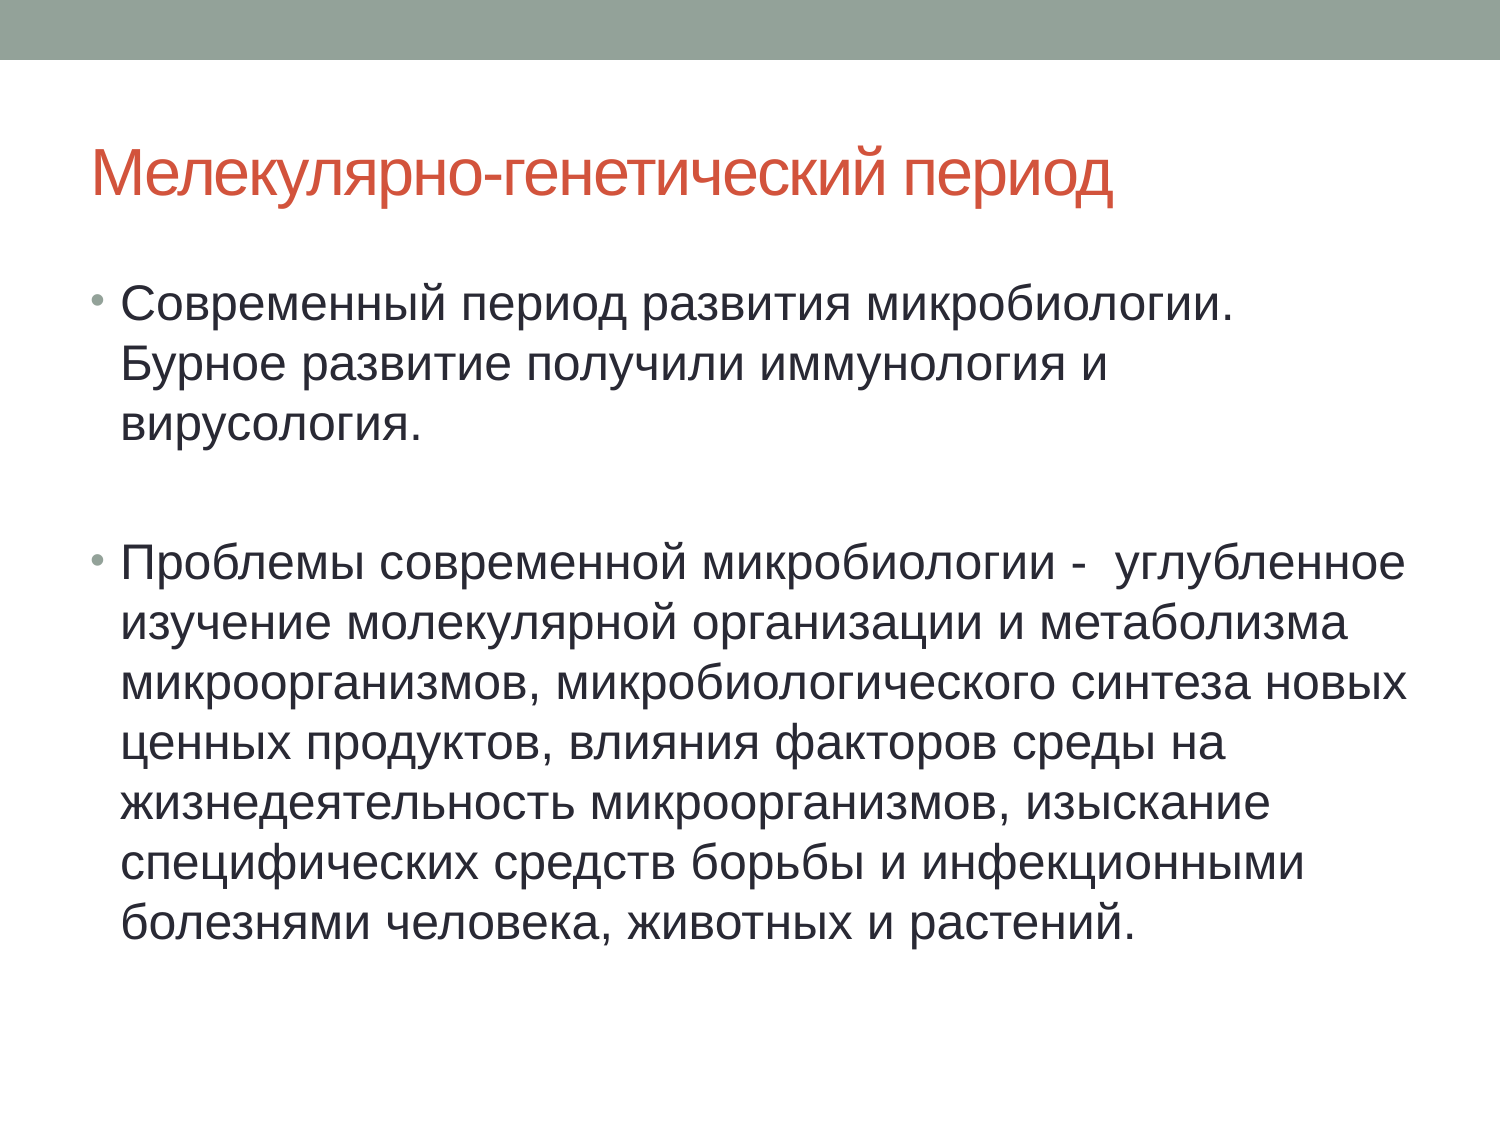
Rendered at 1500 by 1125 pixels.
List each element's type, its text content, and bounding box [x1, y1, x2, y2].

list Современный период развития микробиологии. Бурное развитие получили иммунология и вирусология. Проблемы современной микробиологии - углубленное изучение молекулярной организации и метаболизма микроорганизмов, микробиологического синтеза новых ценных продуктов, влияния факторов среды на жизнедеятельность микроорганизмов, изыскание специфических средств борьбы и инфекционными болезнями человека, животных и растений. [75, 262, 1425, 1063]
title Мелекулярно-генетический период [75, 87, 1425, 250]
